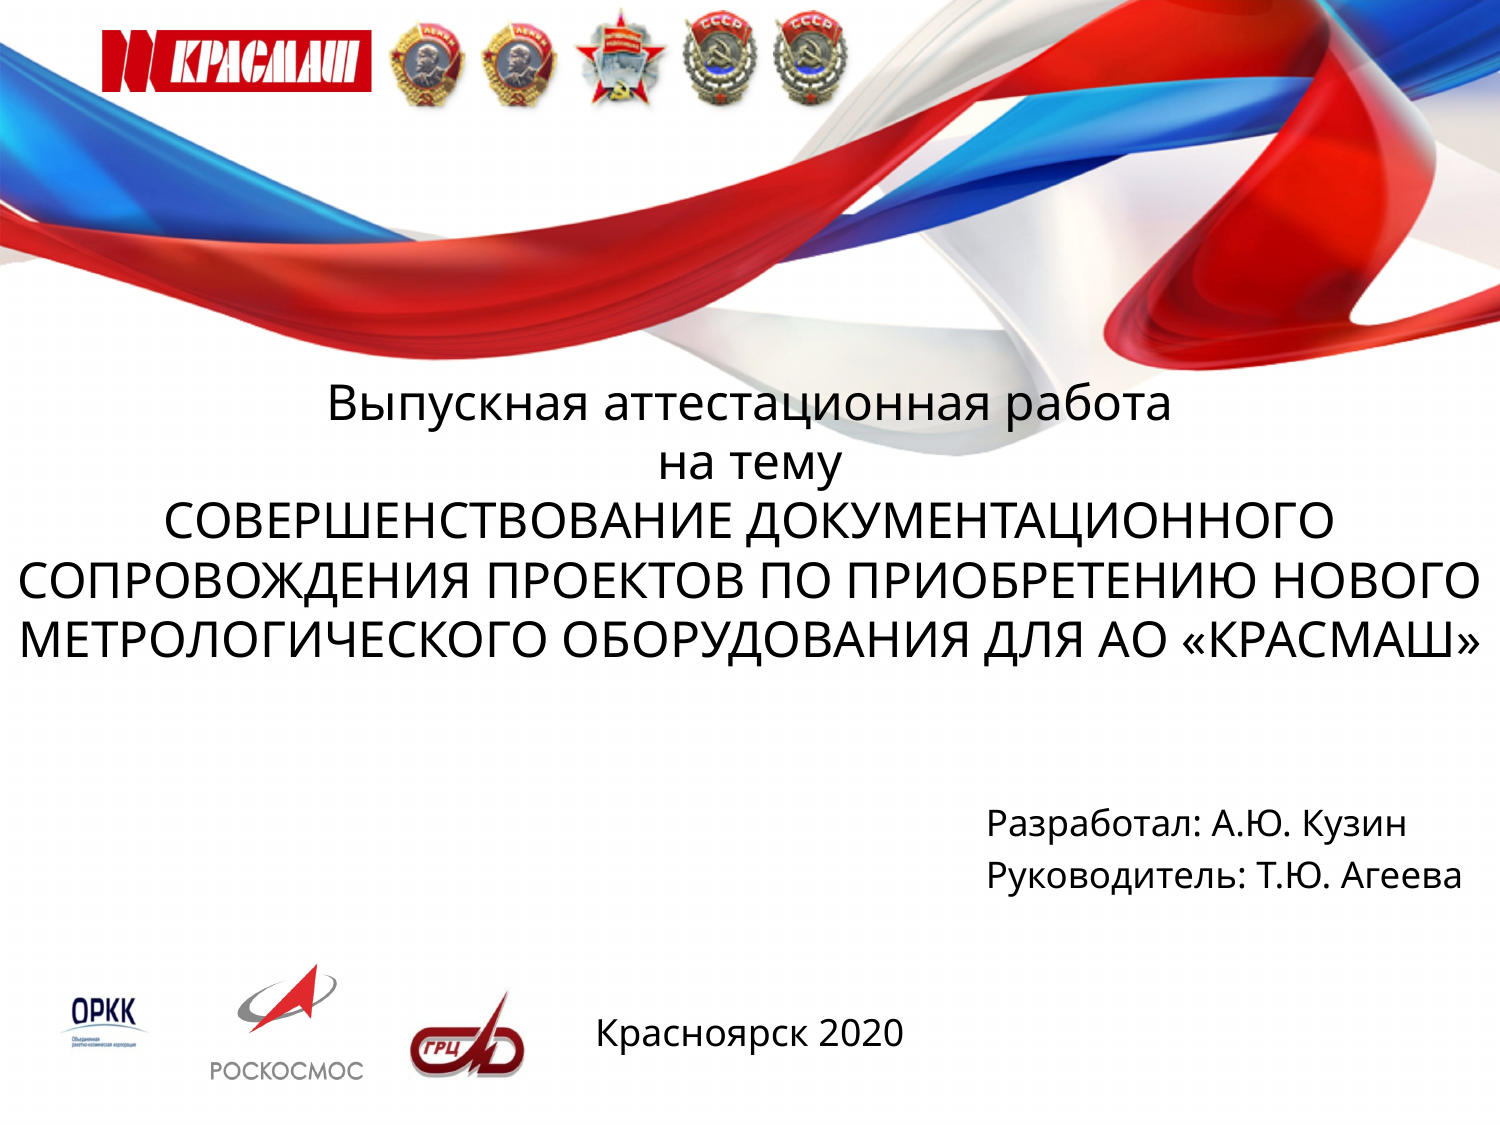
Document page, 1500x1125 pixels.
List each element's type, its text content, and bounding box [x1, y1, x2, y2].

text_box Красноярск 2020 [580, 1001, 920, 1062]
subtitle Разработал: А.Ю. Кузин Руководитель: Т.Ю. Агеева [970, 792, 1487, 946]
title Выпускная аттестационная работа на тему СОВЕРШЕНСТВОВАНИЕ ДОКУМЕНТАЦИОННОГО СОПРОВОЖДЕНИЯ ПРОЕКТОВ ПО ПРИОБРЕТЕНИЮ НОВОГО МЕТРОЛОГИЧЕСКОГО ОБОРУДОВАНИЯ ДЛЯ АО «КРАСМАШ» [0, 335, 1500, 704]
picture [0, 0, 1500, 335]
picture [0, 704, 1500, 1125]
